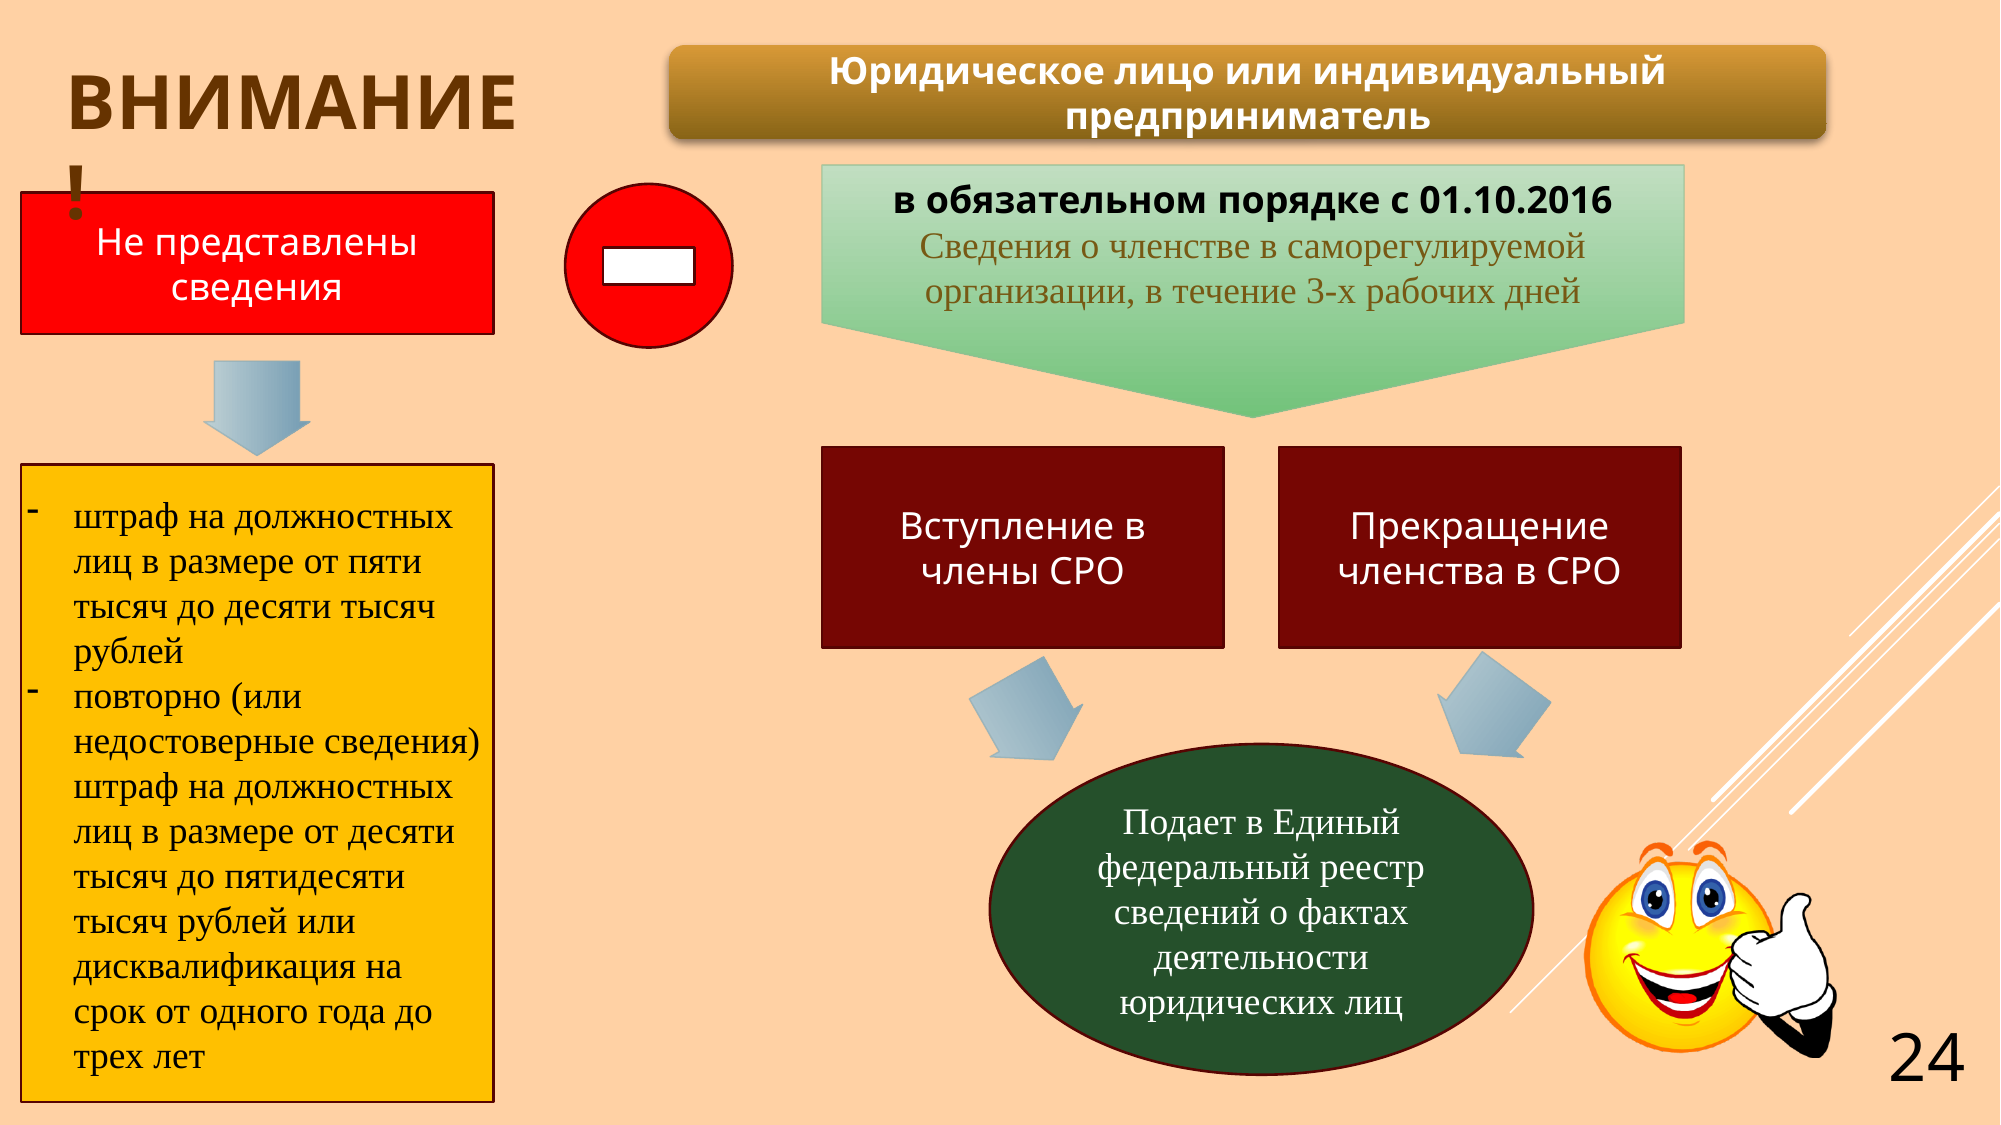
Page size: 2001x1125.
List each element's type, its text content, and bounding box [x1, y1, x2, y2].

text_box [1437, 651, 1552, 759]
slide_number 24 [1793, 1003, 1981, 1114]
text_box Подает в Единый федеральный реестр сведений о фактах деятельности юридических лиц [988, 742, 1535, 1077]
text_box ВНИМАНИЕ ! [50, 46, 551, 242]
text_box Юридическое лицо или индивидуальный предприниматель [669, 44, 1827, 140]
text_box [563, 182, 734, 349]
text_box Не представлены сведения [20, 191, 495, 335]
picture [1583, 840, 1837, 1058]
text_box в обязательном порядке с 01.10.2016 Сведения о членстве в саморегулируемой организации, в течение 3-х рабочих дней [821, 164, 1685, 419]
text_box Вступление в члены СРО [821, 446, 1225, 649]
text_box штраф на должностных лиц в размере от пяти тысяч до десяти тысяч рублей повторно (или недостоверные сведения) штраф на должностных лиц в размере от десяти тысяч до пятидесяти тысяч рублей или дисквалификация на срок от одного года до трех лет [20, 463, 495, 1103]
text_box [602, 246, 696, 286]
text_box Прекращение членства в СРО [1278, 446, 1682, 649]
text_box [968, 656, 1084, 761]
text_box [203, 360, 311, 457]
